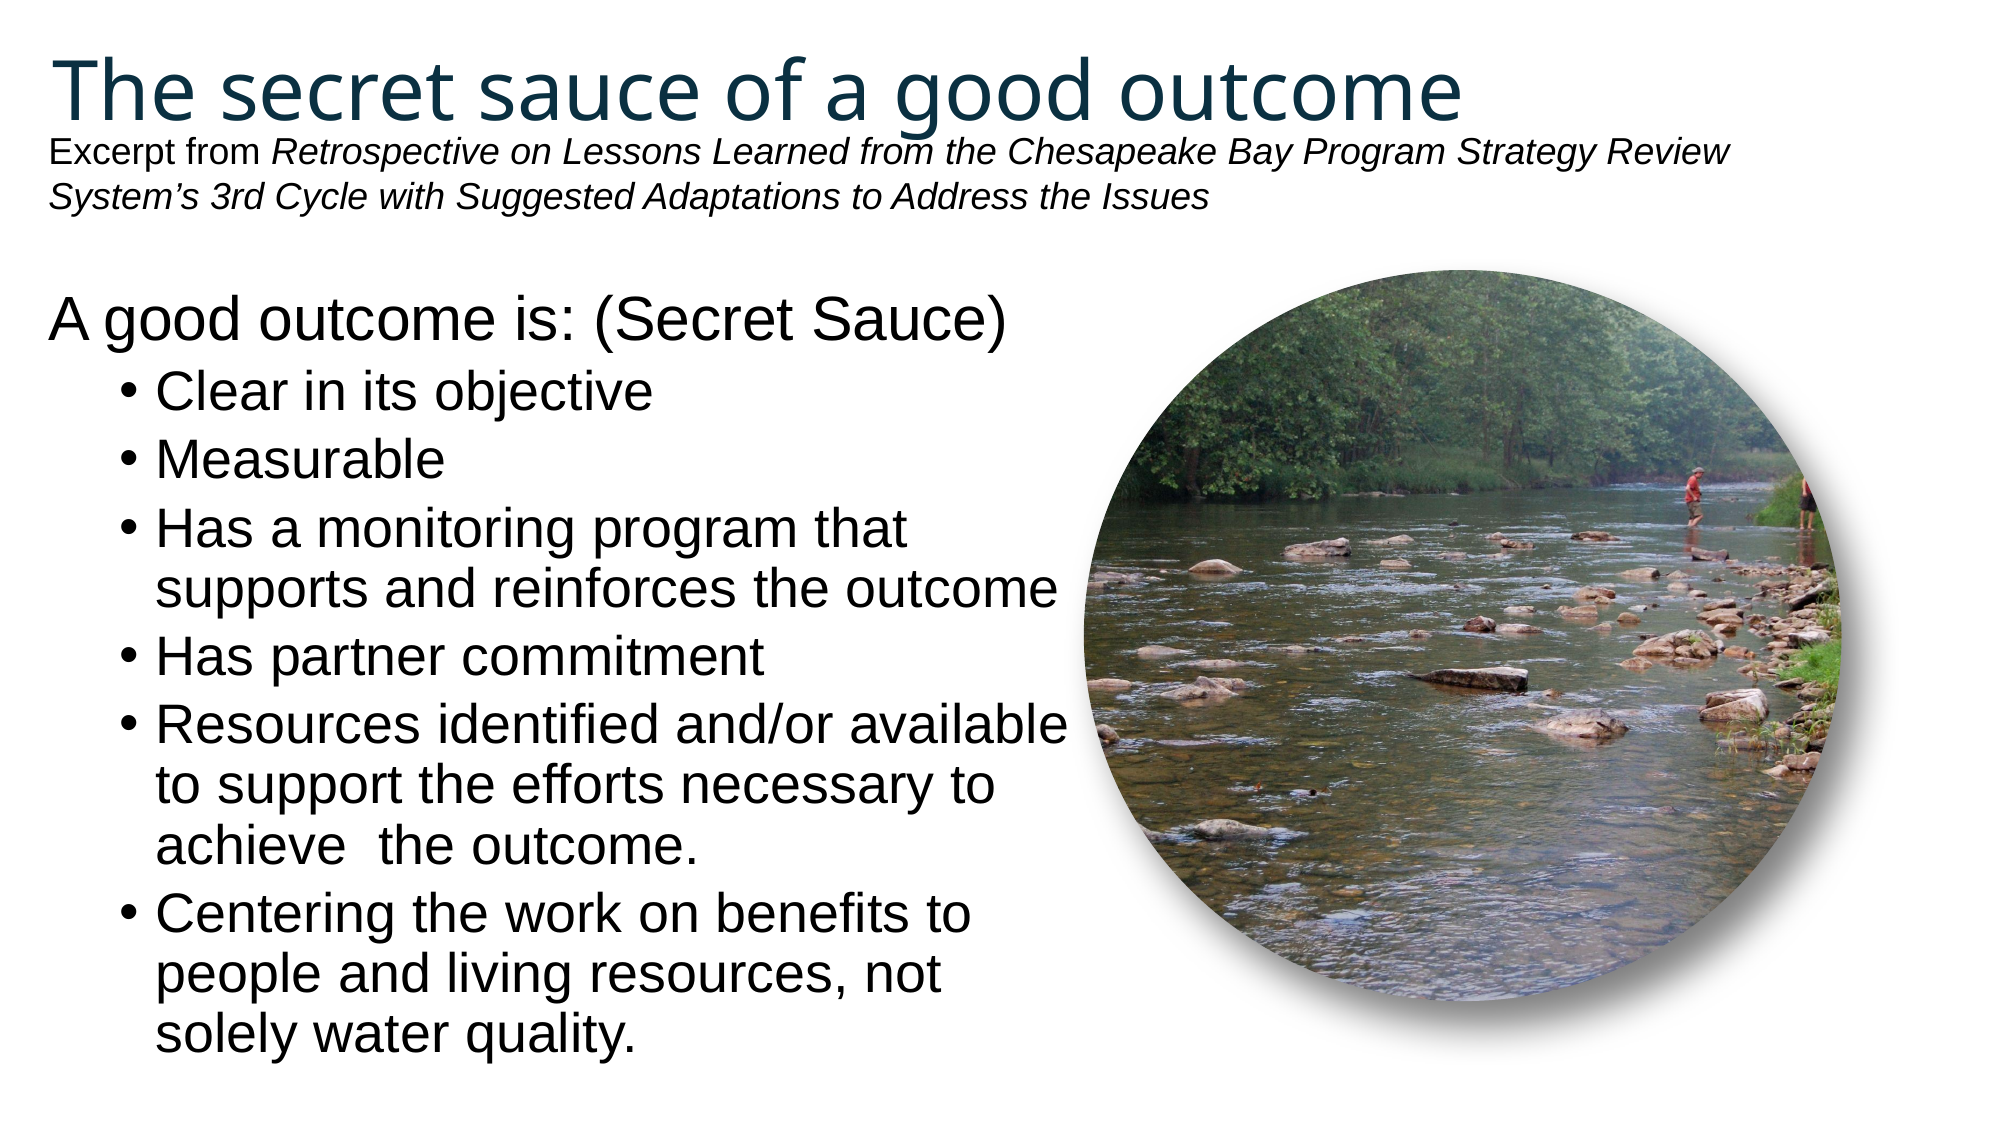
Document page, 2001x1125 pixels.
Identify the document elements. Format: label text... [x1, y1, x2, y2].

picture [1083, 269, 1842, 1002]
text_box The secret sauce of a good outcome [37, 23, 1830, 119]
text_box Excerpt from Retrospective on Lessons Learned from the Chesapeake Bay Program Strategy Review System’s 3rd Cycle with Suggested Adaptations to Address the Issues [33, 119, 1892, 225]
list A good outcome is: (Secret Sauce) Clear in its objective Measurable Has a monitoring program that supports and reinforces the outcome Has partner commitment Resources identified and/or available to support the efforts necessary to achieve the outcome. Centering the work on benefits to people and living resources, not solely water quality. [33, 270, 1090, 1082]
